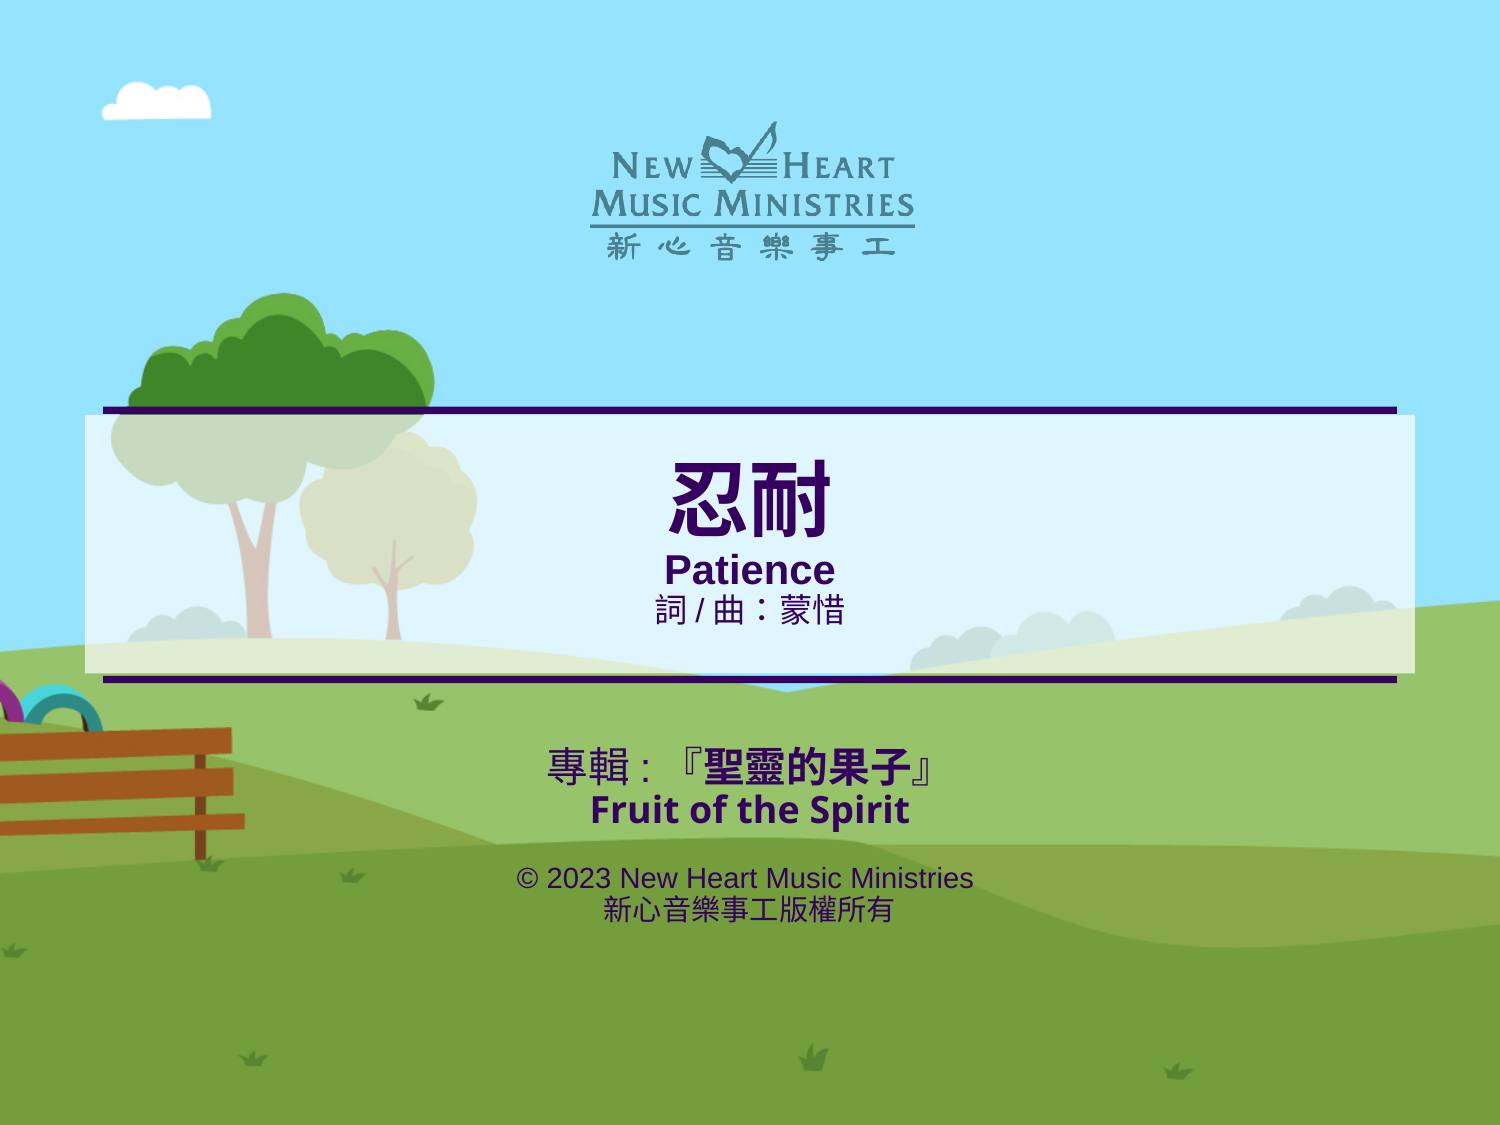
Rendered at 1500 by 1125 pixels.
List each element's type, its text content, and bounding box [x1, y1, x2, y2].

subtitle 專輯:『聖靈的果子』 Fruit of the Spirit © 2023 New Heart Music Ministries 新心音樂事工版權所有 [394, 738, 1106, 1011]
title 忍耐 Patience 詞/曲：蒙惜 [84, 414, 1415, 674]
picture [0, 0, 1500, 1125]
